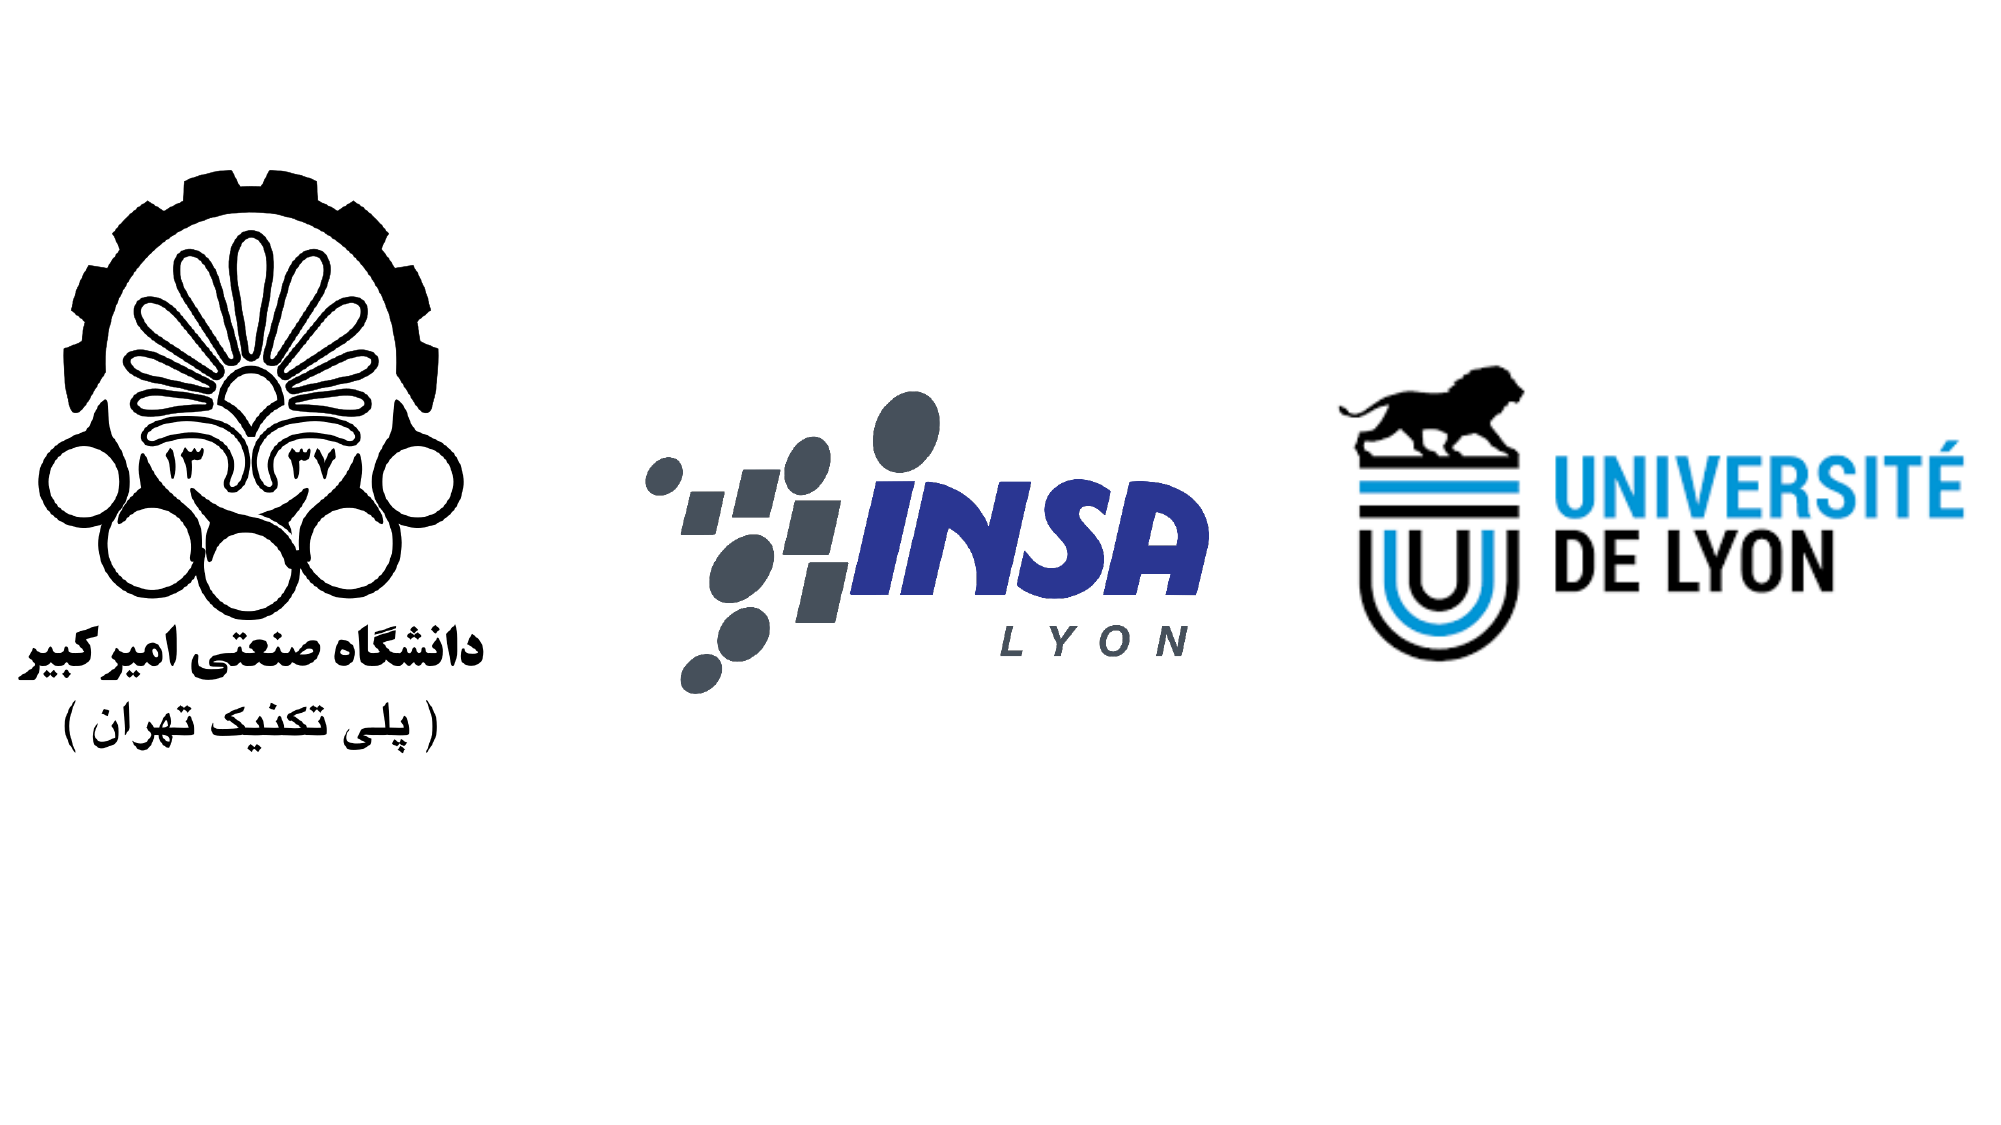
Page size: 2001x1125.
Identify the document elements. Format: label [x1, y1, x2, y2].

picture [643, 387, 1211, 696]
picture [0, 156, 501, 764]
picture [1304, 330, 2000, 698]
